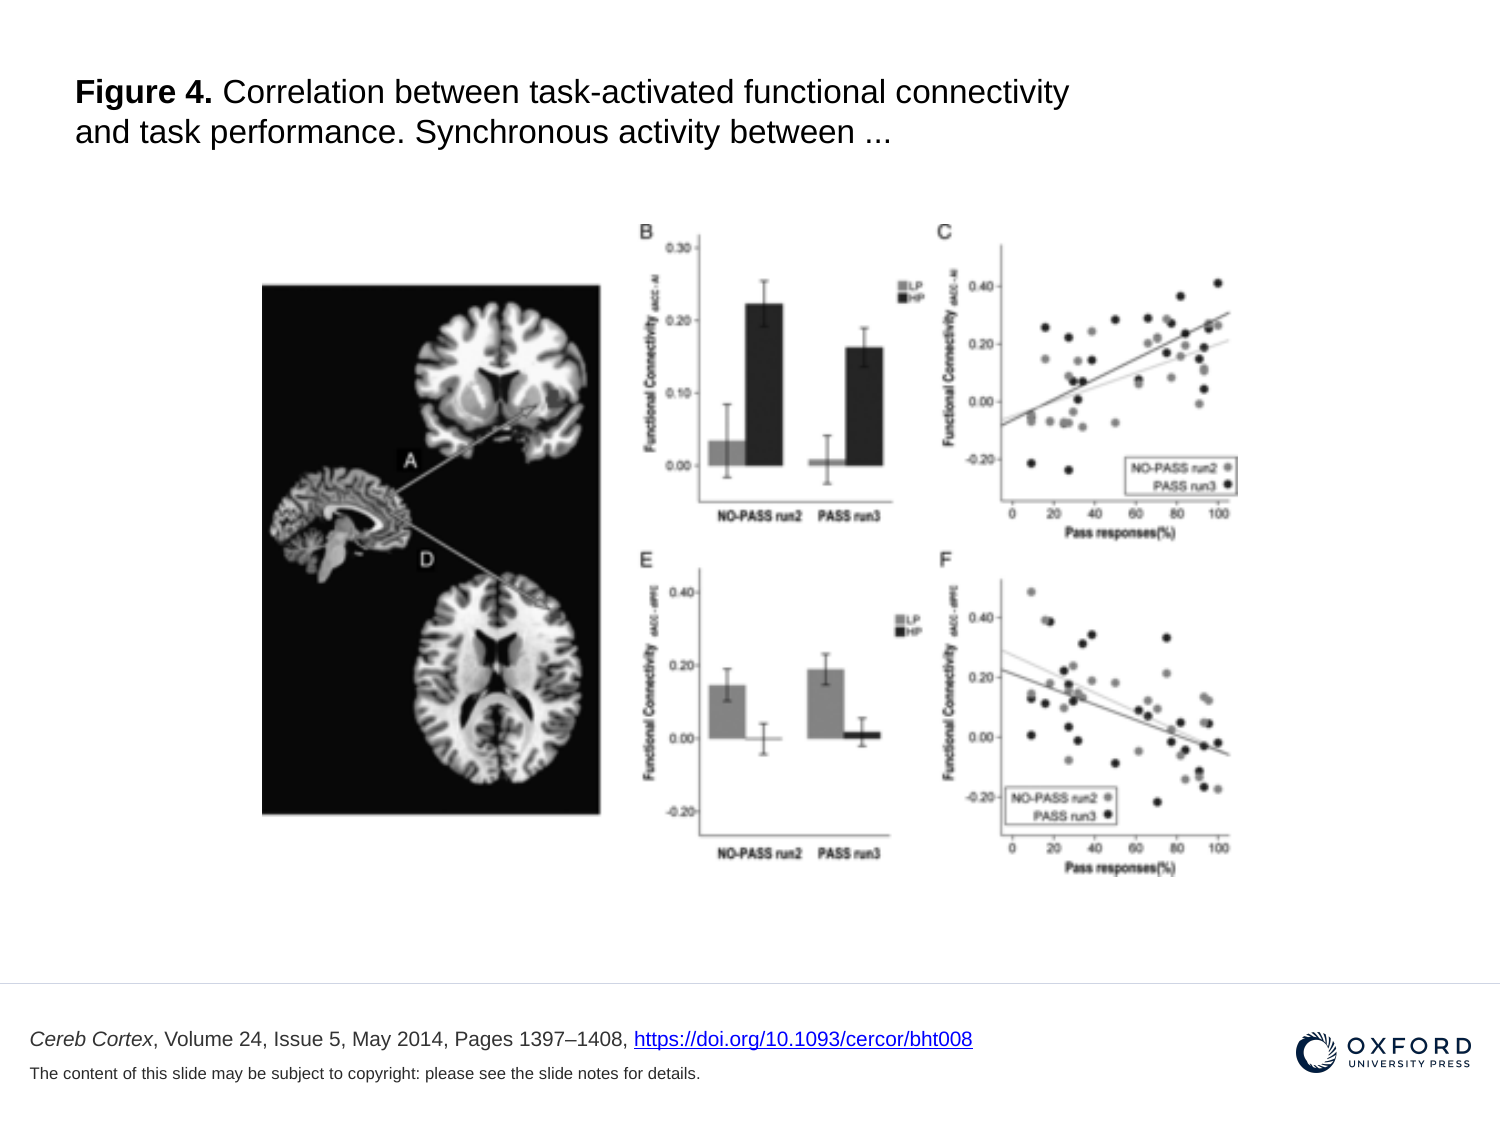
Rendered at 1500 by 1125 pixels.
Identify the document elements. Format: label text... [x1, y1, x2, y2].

footer Cereb Cortex, Volume 24, Issue 5, May 2014, Pages 1397–1408, https://doi.org/10.1093/cercor/bht008 The content of this slide may be subject to copyright: please see the slide notes for details. [0, 983, 1260, 1125]
title Figure 4. Correlation between task-activated functional connectivity and task performance. Synchronous activity between ... [75, 69, 1078, 171]
picture [1296, 1032, 1471, 1073]
picture [262, 224, 1238, 877]
